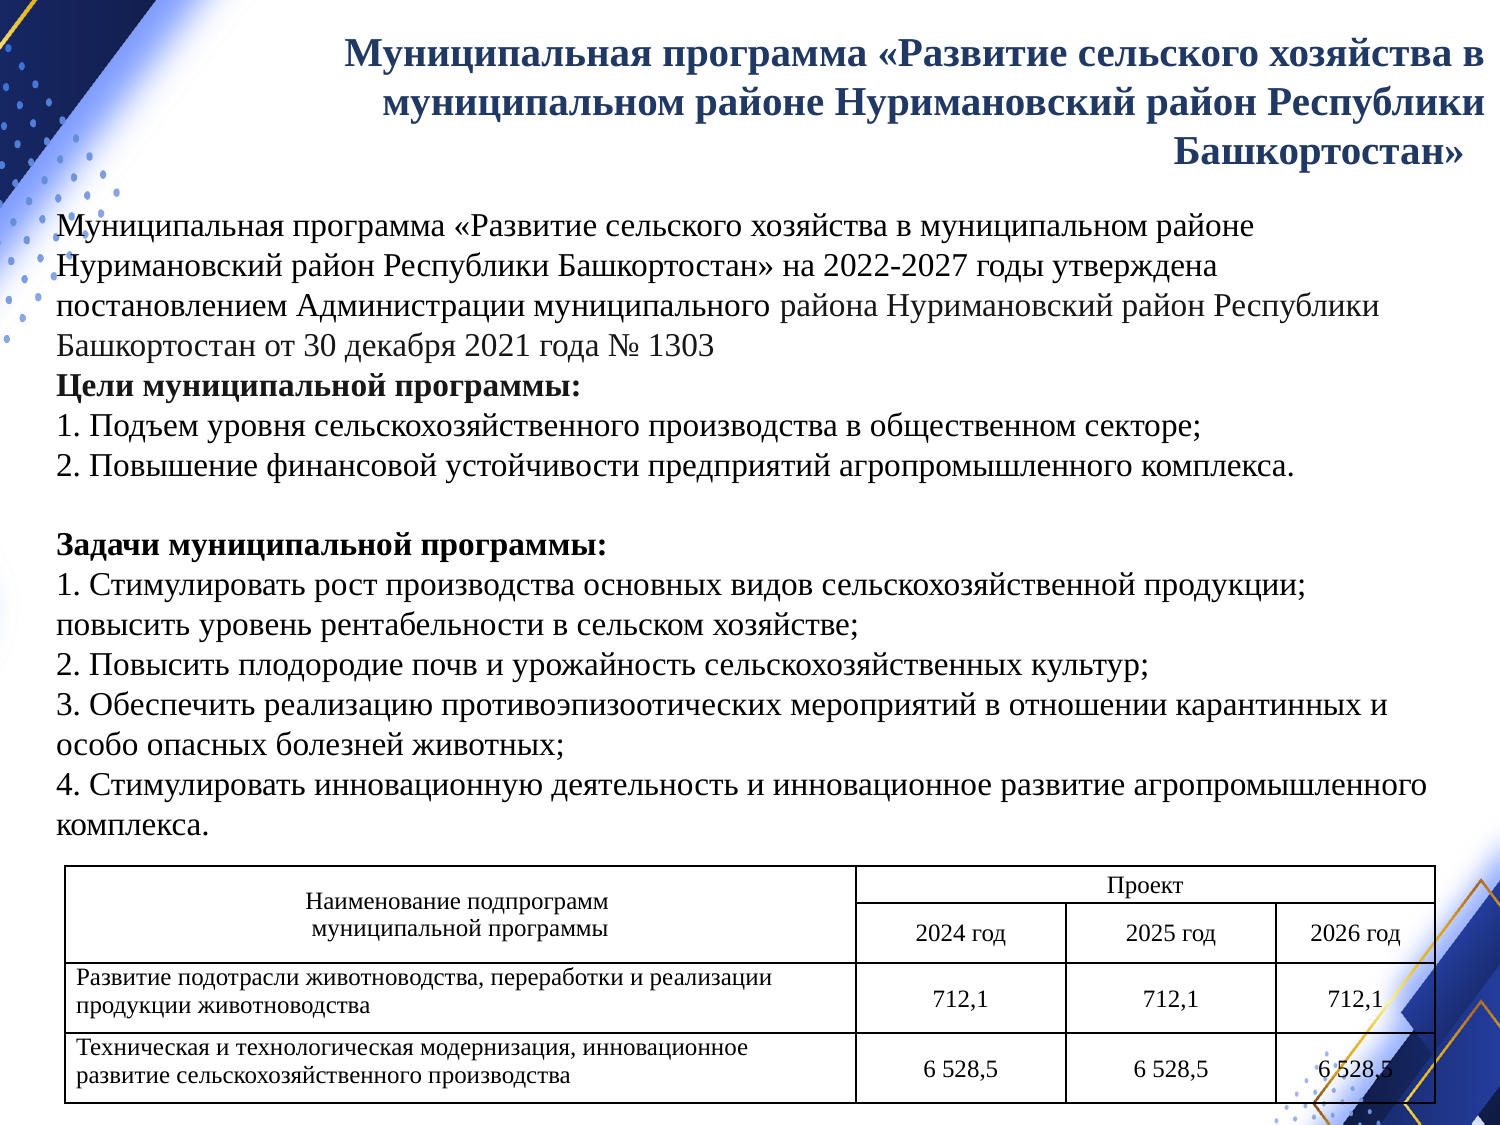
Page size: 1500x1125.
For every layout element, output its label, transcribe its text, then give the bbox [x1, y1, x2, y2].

table_cell 712,1 [1067, 964, 1275, 1032]
text_box Муниципальная программа «Развитие сельского хозяйства в муниципальном районе Нуримановский район Республики Башкортостан» на 2022-2027 годы утверждена постановлением Администрации муниципального района Нуримановский район Республики Башкортостан от 30 декабря 2021 года № 1303 Цели муниципальной программы: 1. Подъем уровня сельскохозяйственного производства в общественном секторе; 2. Повышение финансовой устойчивости предприятий агропромышленного комплекса. Задачи муниципальной программы: 1. Стимулировать рост производства основных видов сельскохозяйственной продукции; повысить уровень рентабельности в сельском хозяйстве; 2. Повысить плодородие почв и урожайность сельскохозяйственных культур; 3. Обеспечить реализацию противоэпизоотических мероприятий в отношении карантинных и особо опасных болезней животных; 4. Стимулировать инновационную деятельность и инновационное развитие агропромышленного комплекса. [41, 195, 1459, 850]
table_header Наименование подпрограмм муниципальной программы [66, 867, 855, 962]
table_header Проект [857, 867, 1434, 902]
table_cell 2026 год [1277, 904, 1434, 962]
picture [0, 0, 1500, 1125]
table_cell 6 528,5 [1277, 1034, 1434, 1102]
table_cell Развитие подотрасли животноводства, переработки и реализации продукции животноводства [66, 964, 855, 1032]
table_cell 712,1 [857, 964, 1065, 1032]
table_cell Техническая и технологическая модернизация, инновационное развитие сельскохозяйственного производства [66, 1034, 855, 1102]
table_cell 6 528,5 [1067, 1034, 1275, 1102]
table_cell 6 528,5 [857, 1034, 1065, 1102]
table_cell 712,1 [1277, 964, 1434, 1032]
text_box Муниципальная программа «Развитие сельского хозяйства в муниципальном районе Нуримановский район Республики Башкортостан» [154, 17, 1500, 183]
table_cell 2025 год [1067, 904, 1275, 962]
table_cell 2024 год [857, 904, 1065, 962]
